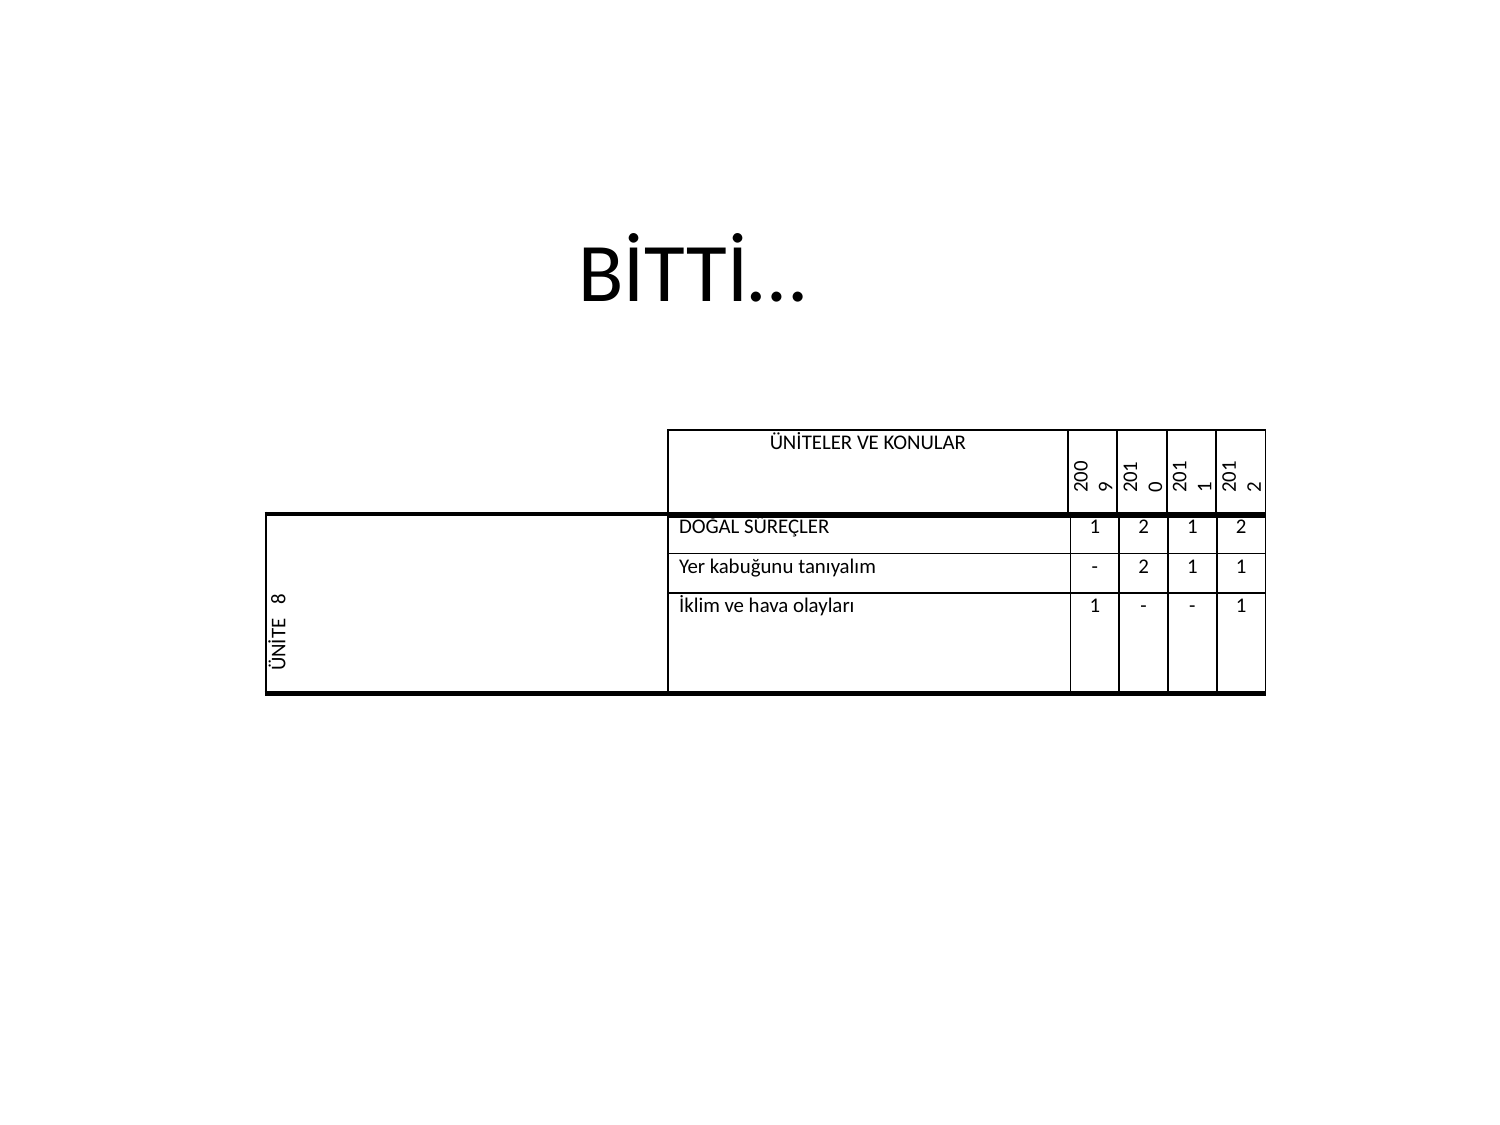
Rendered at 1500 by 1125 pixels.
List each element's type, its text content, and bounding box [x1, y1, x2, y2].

table_header DOĞAL SÜREÇLER [669, 518, 1070, 553]
table_cell Yer kabuğunu tanıyalım [669, 554, 1070, 592]
text_box BİTTİ… [564, 210, 821, 326]
table_header 2009 [1069, 431, 1116, 513]
table_cell İklim ve hava olayları [669, 594, 1070, 691]
table_header 2 [1120, 518, 1167, 553]
table_cell - [1169, 594, 1216, 691]
table_cell 1 [1169, 554, 1216, 592]
table_cell 2 [1120, 554, 1167, 592]
table_header ÜNİTELER VE KONULAR [669, 431, 1067, 513]
table_header 1 [1169, 518, 1216, 553]
table_cell 1 [1071, 594, 1118, 691]
table_header 2011 [1168, 431, 1215, 513]
table_header ÜNİTE 8 [267, 516, 667, 691]
table_cell 1 [1218, 594, 1265, 691]
table_header 2010 [1118, 431, 1166, 513]
table_cell - [1120, 594, 1167, 691]
table_header 2 [1218, 518, 1265, 553]
table_cell - [1071, 554, 1118, 592]
table_header 2012 [1217, 431, 1265, 513]
table_cell 1 [1218, 554, 1265, 592]
table_header 1 [1071, 518, 1118, 553]
